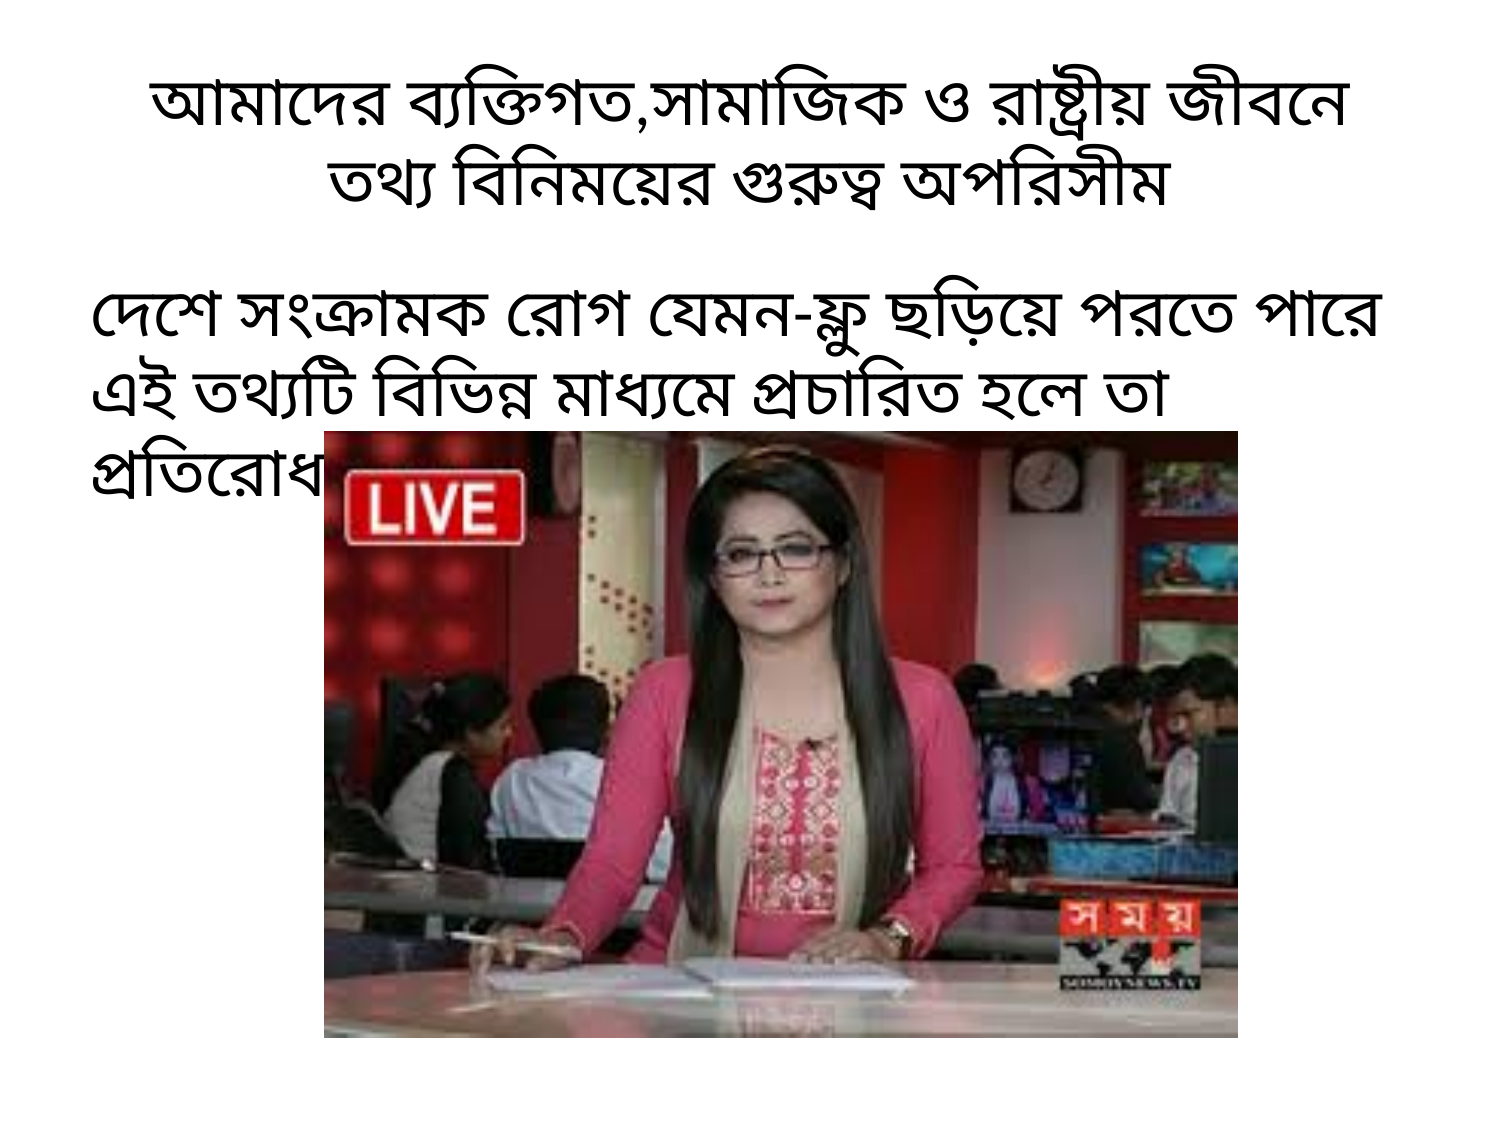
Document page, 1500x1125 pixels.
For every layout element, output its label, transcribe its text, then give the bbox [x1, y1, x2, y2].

list দেশে সংক্রামক রোগ যেমন-ফ্লু ছড়িয়ে পরতে পারে এই তথ্যটি বিভিন্ন মাধ্যমে প্রচারিত হলে তা প্রতিরোধ করা সম্ভব। [75, 262, 1425, 1005]
title আমাদের ব্যক্তিগত,সামাজিক ও রাষ্ট্রীয় জীবনে তথ্য বিনিময়ের গুরুত্ব অপরিসীম [75, 45, 1425, 233]
picture [324, 430, 1238, 1038]
